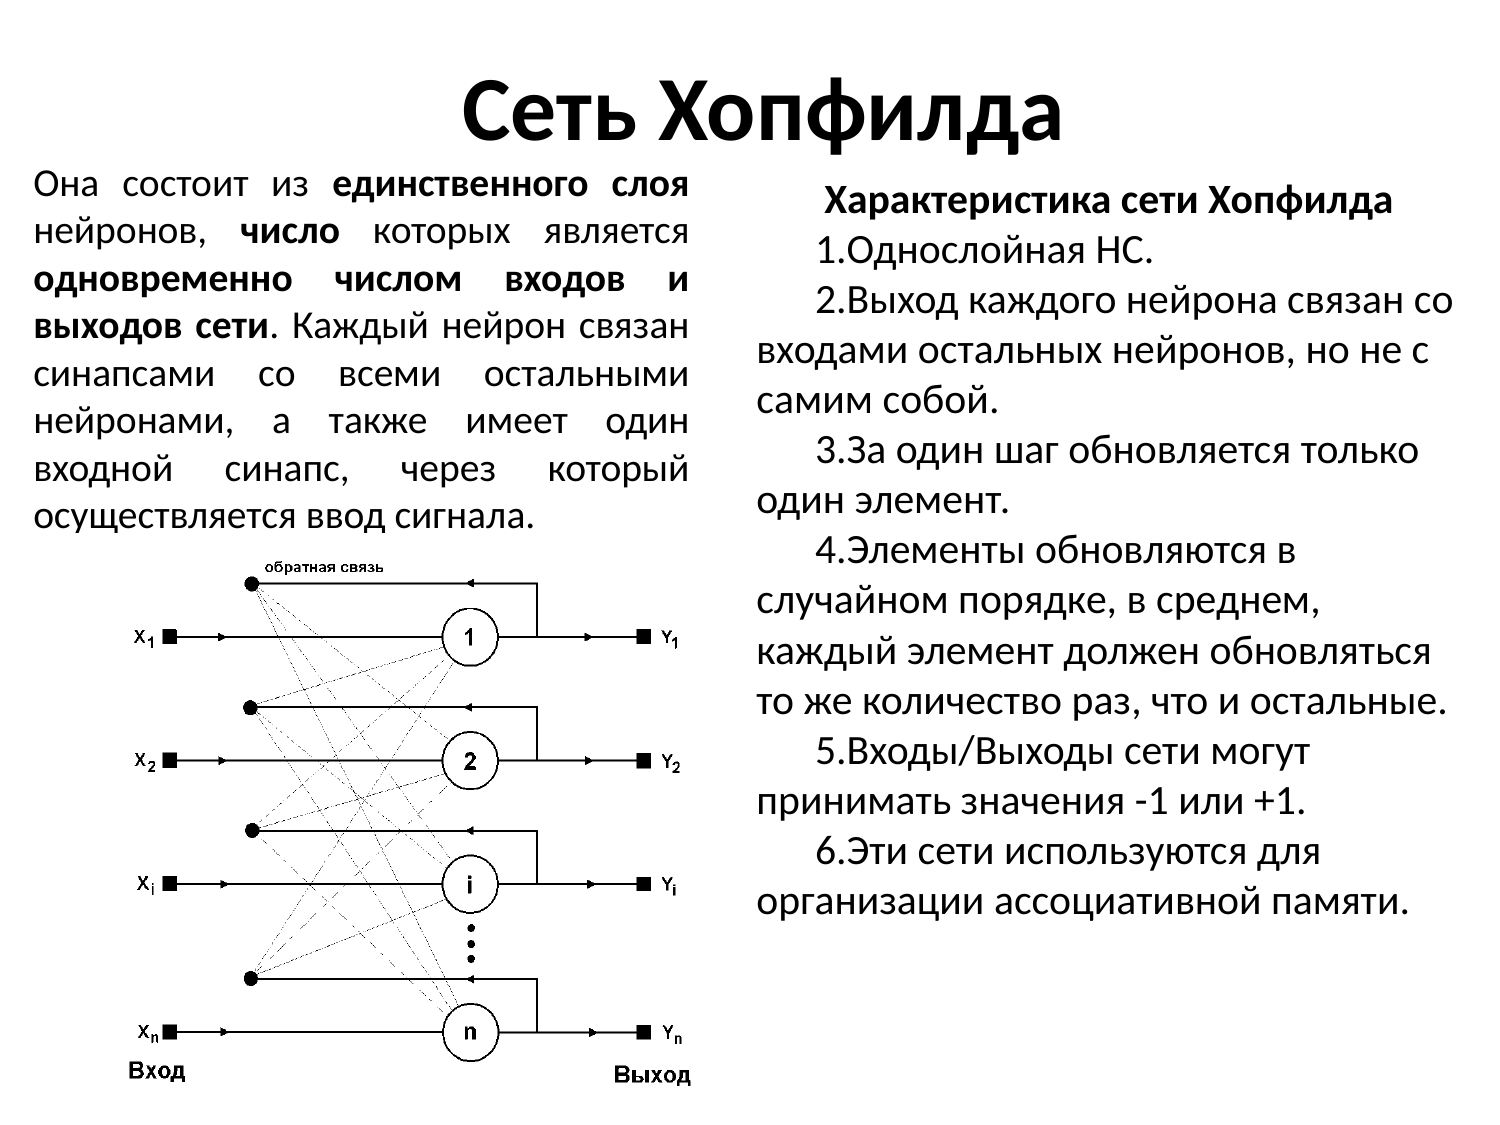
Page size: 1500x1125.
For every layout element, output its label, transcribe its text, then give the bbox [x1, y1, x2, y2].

list Она состоит из единственного слоя нейронов, число которых является одновременно числом входов и выходов сети. Каждый нейрон связан синапсами со всеми остальными нейронами, а также имеет один входной синапс, через который осуществляется ввод сигнала. [18, 149, 706, 475]
title Сеть Хопфилда [51, 9, 1477, 198]
text_box [0, 475, 1497, 551]
picture [13, 532, 727, 1125]
text_box Характеристика сети Хопфилда Однослойная НС. Выход каждого нейрона связан со входами остальных нейронов, но не с самим собой. За один шаг обновляется только один элемент. Элементы обновляются в случайном порядке, в среднем, каждый элемент должен обновляться то же количество раз, что и остальные. Входы/Выходы сети могут принимать значения -1 или +1. Эти сети используются для организации ассоциативной памяти. [741, 164, 1477, 475]
text_box Характеристика сети Хопфилда Однослойная НС. Выход каждого нейрона связан со входами остальных нейронов, но не с самим собой. За один шаг обновляется только один элемент. Элементы обновляются в случайном порядке, в среднем, каждый элемент должен обновляться то же количество раз, что и остальные. Входы/Выходы сети могут принимать значения -1 или +1. Эти сети используются для организации ассоциативной памяти. [741, 551, 1477, 930]
